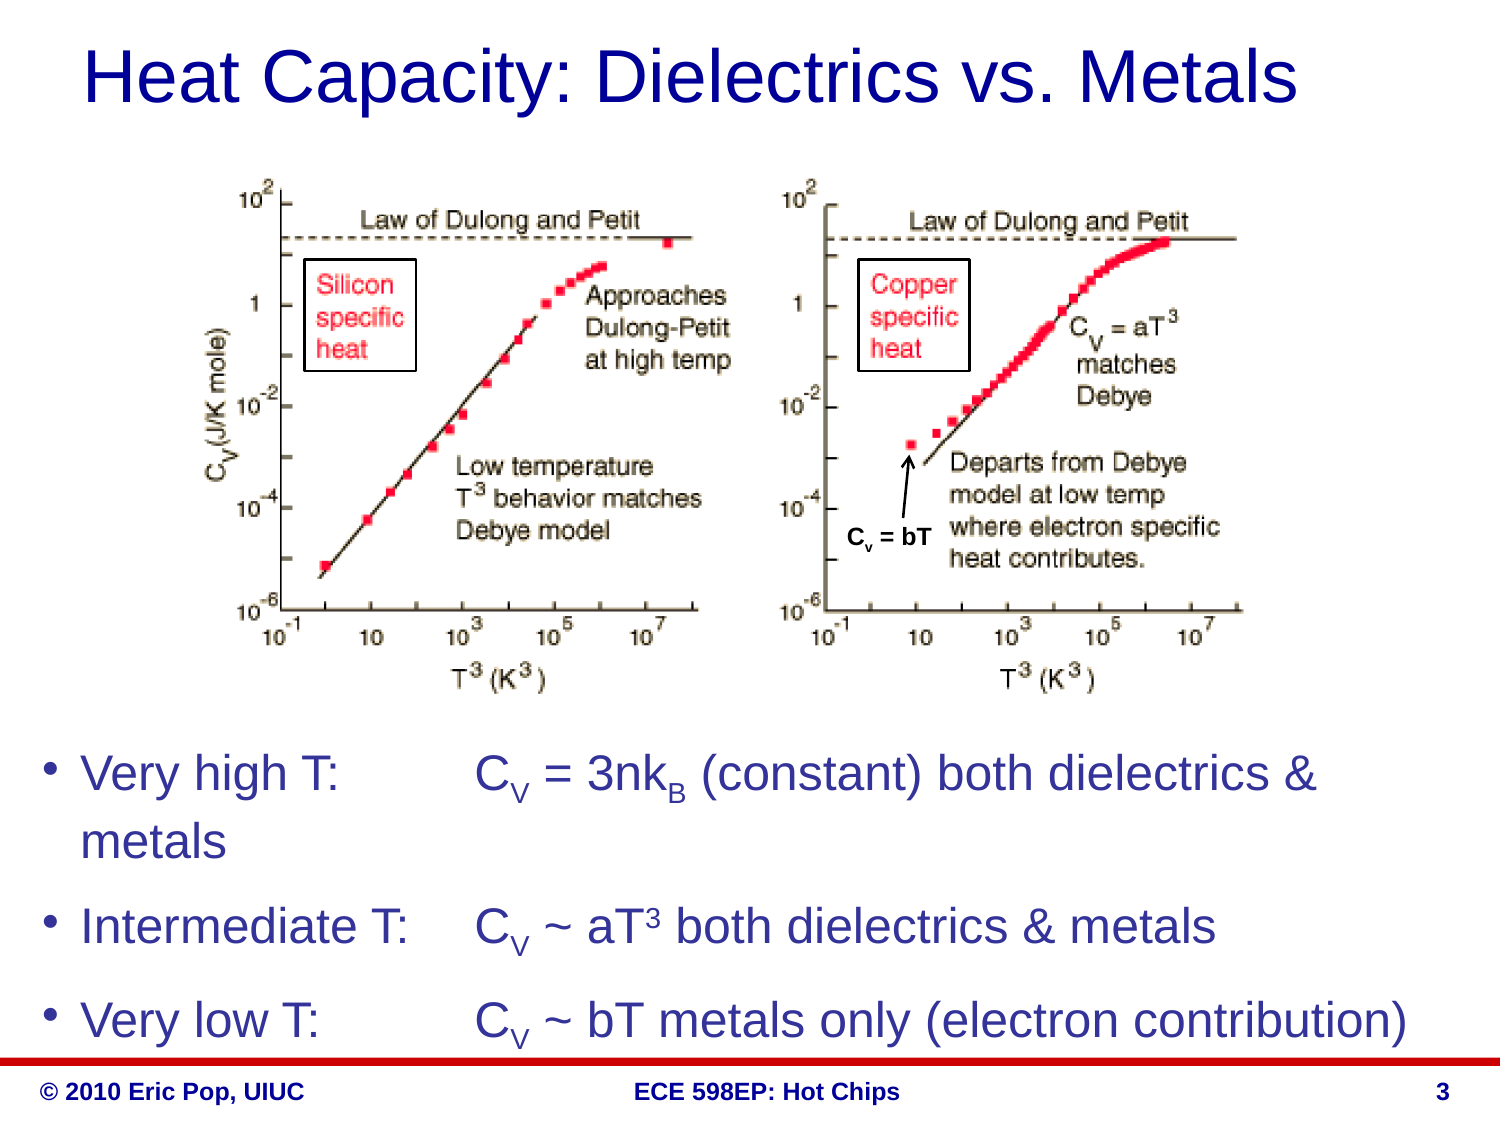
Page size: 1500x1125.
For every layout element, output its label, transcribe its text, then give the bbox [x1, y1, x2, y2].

list Very high T: CV = 3nkB (constant) both dielectrics & metals Intermediate T: CV ~ aT3 both dielectrics & metals Very low T: CV ~ bT metals only (electron contribution) [27, 732, 1468, 1004]
title Heat Capacity: Dielectrics vs. Metals [66, 20, 1418, 127]
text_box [874, 482, 939, 490]
slide_number 34 [1362, 1075, 1451, 1106]
picture [163, 160, 1293, 720]
